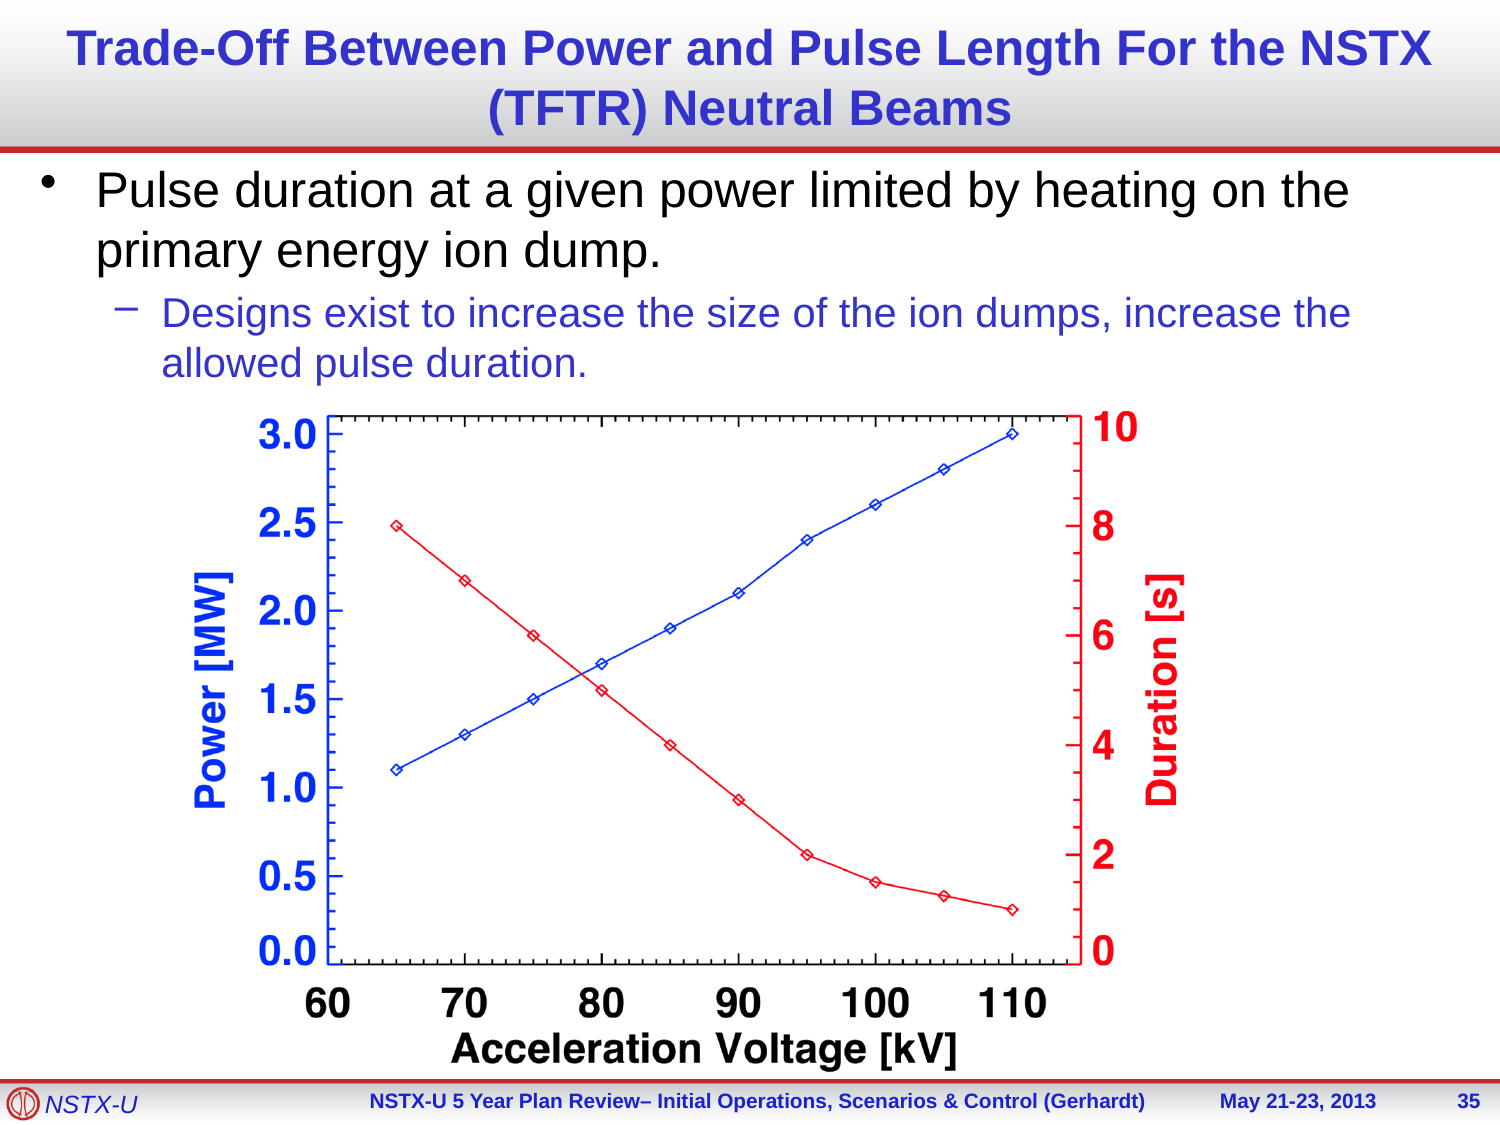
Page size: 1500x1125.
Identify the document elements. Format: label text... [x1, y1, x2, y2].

list Pulse duration at a given power limited by heating on the primary energy ion dump. Designs exist to increase the size of the ion dumps, increase the allowed pulse duration. [24, 149, 1476, 963]
picture [0, 399, 1500, 1125]
title Trade-Off Between Power and Pulse Length For the NSTX (TFTR) Neutral Beams [0, 0, 1500, 151]
